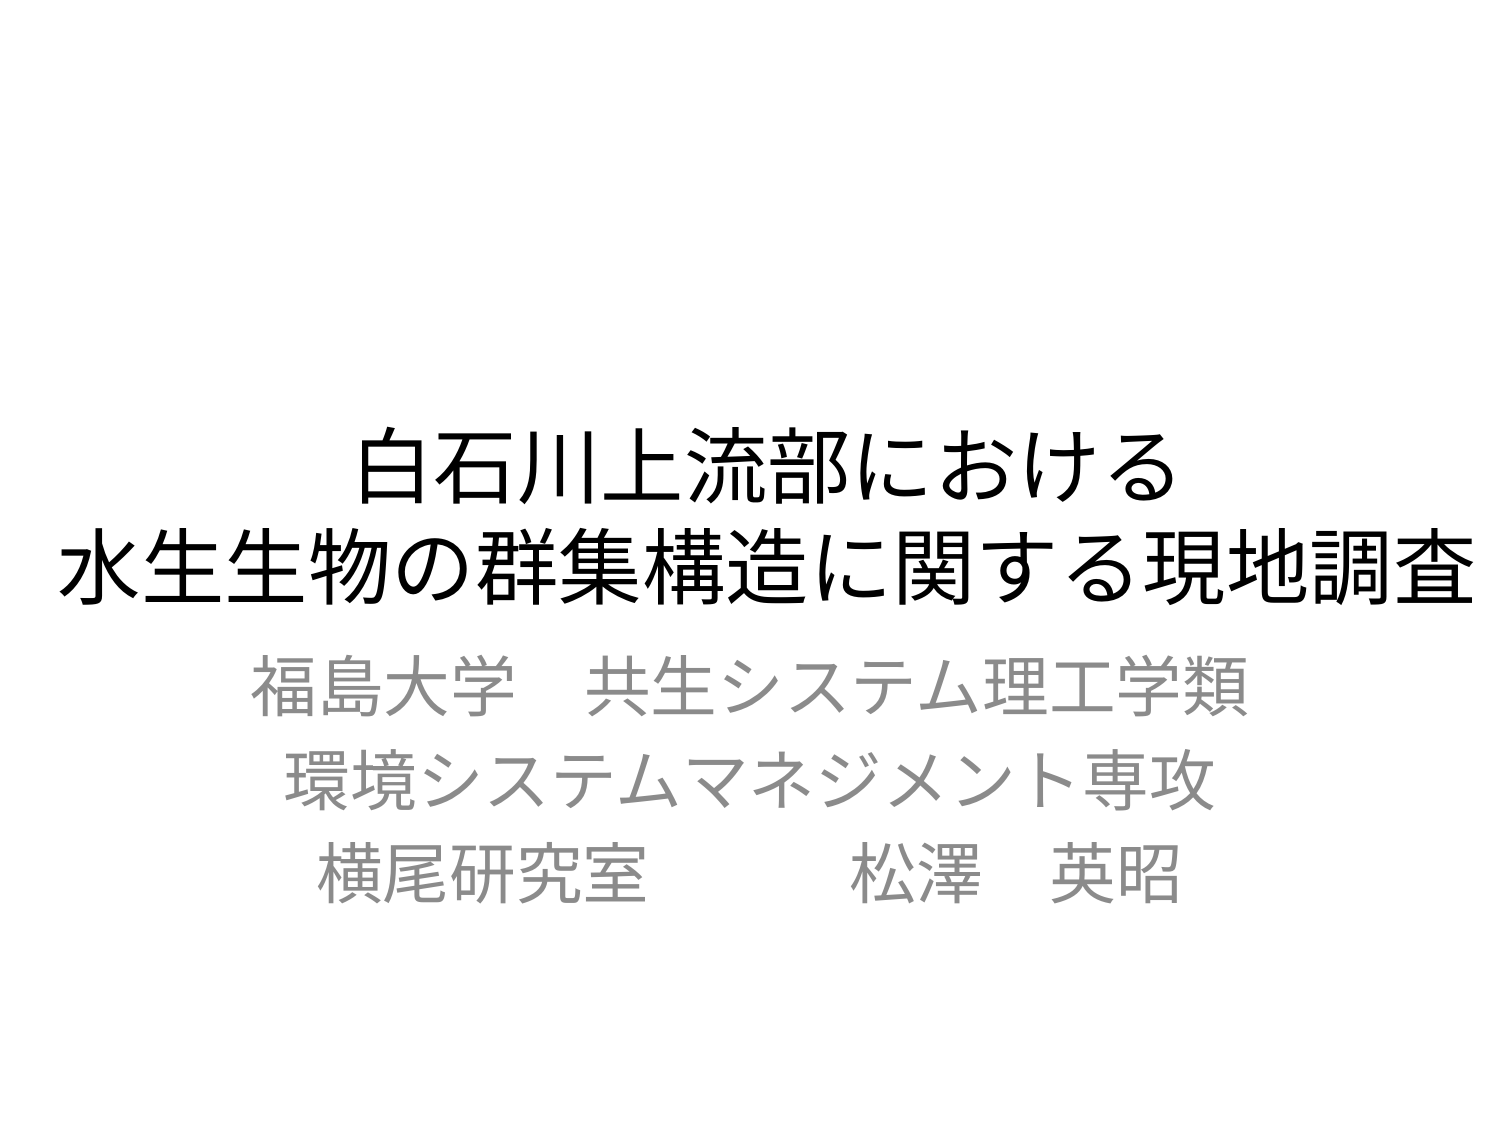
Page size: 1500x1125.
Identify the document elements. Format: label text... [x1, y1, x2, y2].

title 白石川上流部における 水生生物の群集構造に関する現地調査 [41, 394, 1495, 636]
subtitle 福島大学 共生システム理工学類 環境システムマネジメント専攻 横尾研究室 松澤 英昭 [225, 637, 1275, 925]
